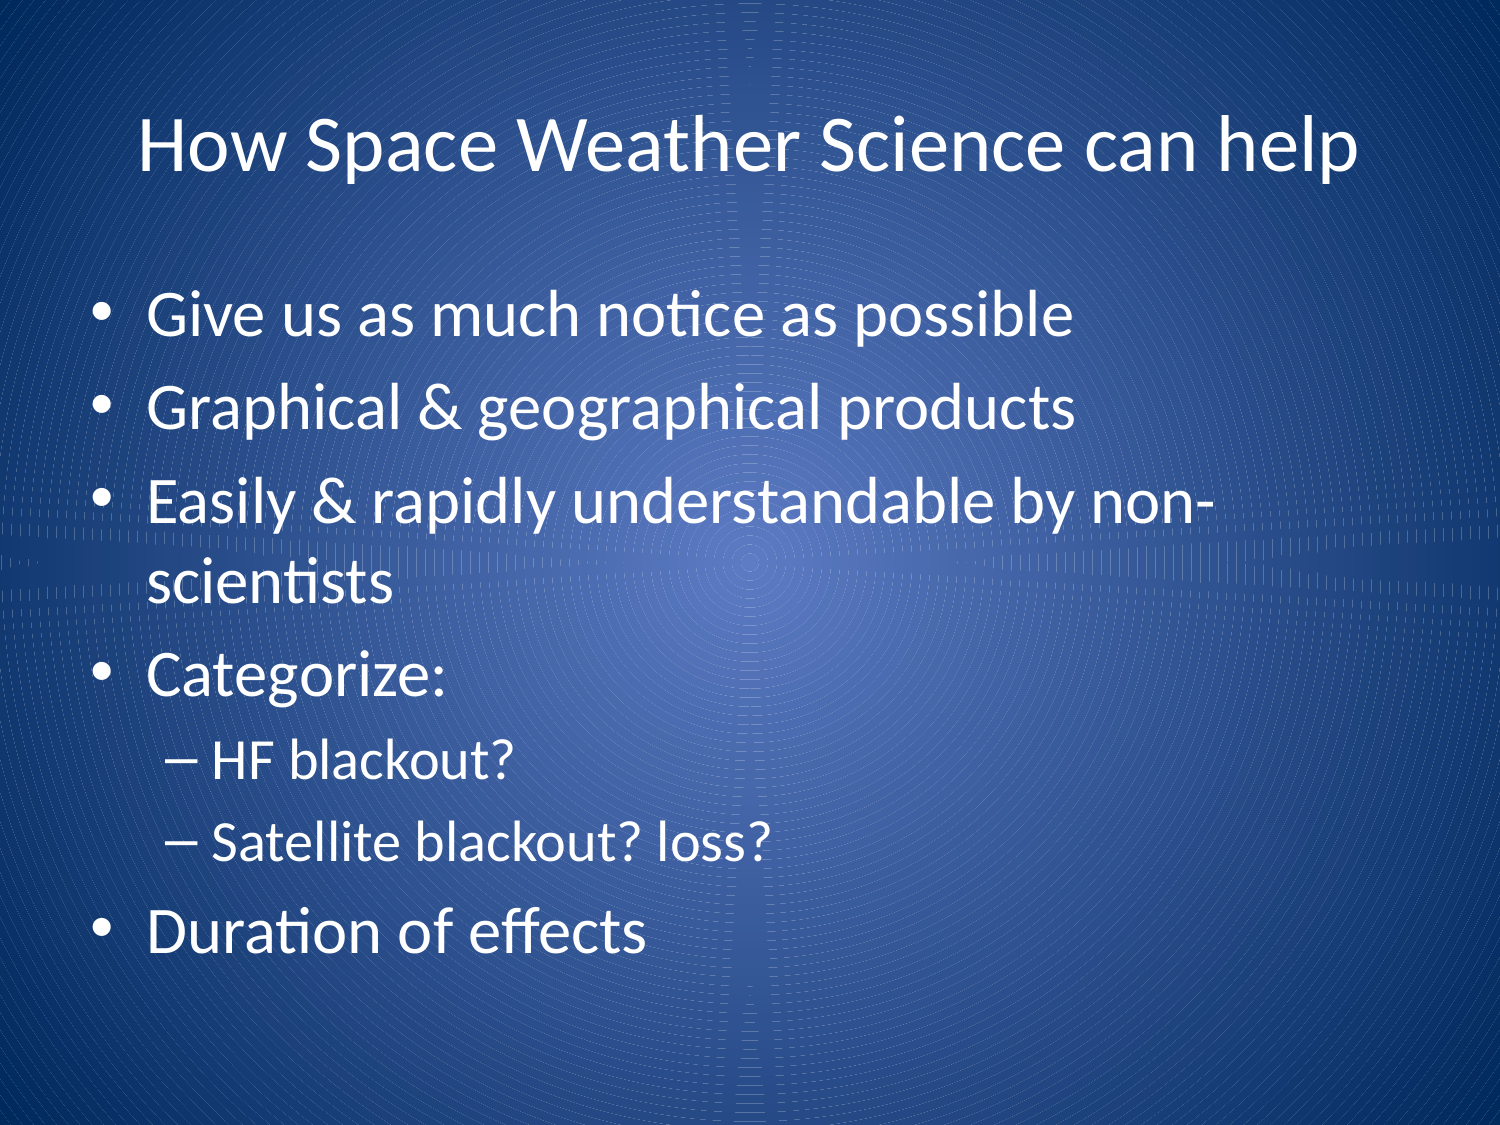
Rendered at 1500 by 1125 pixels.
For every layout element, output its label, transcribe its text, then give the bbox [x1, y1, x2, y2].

title How Space Weather Science can help [75, 45, 1425, 233]
list Give us as much notice as possible Graphical & geographical products Easily & rapidly understandable by non-scientists Categorize: HF blackout? Satellite blackout? loss? Duration of effects [75, 262, 1425, 1005]
